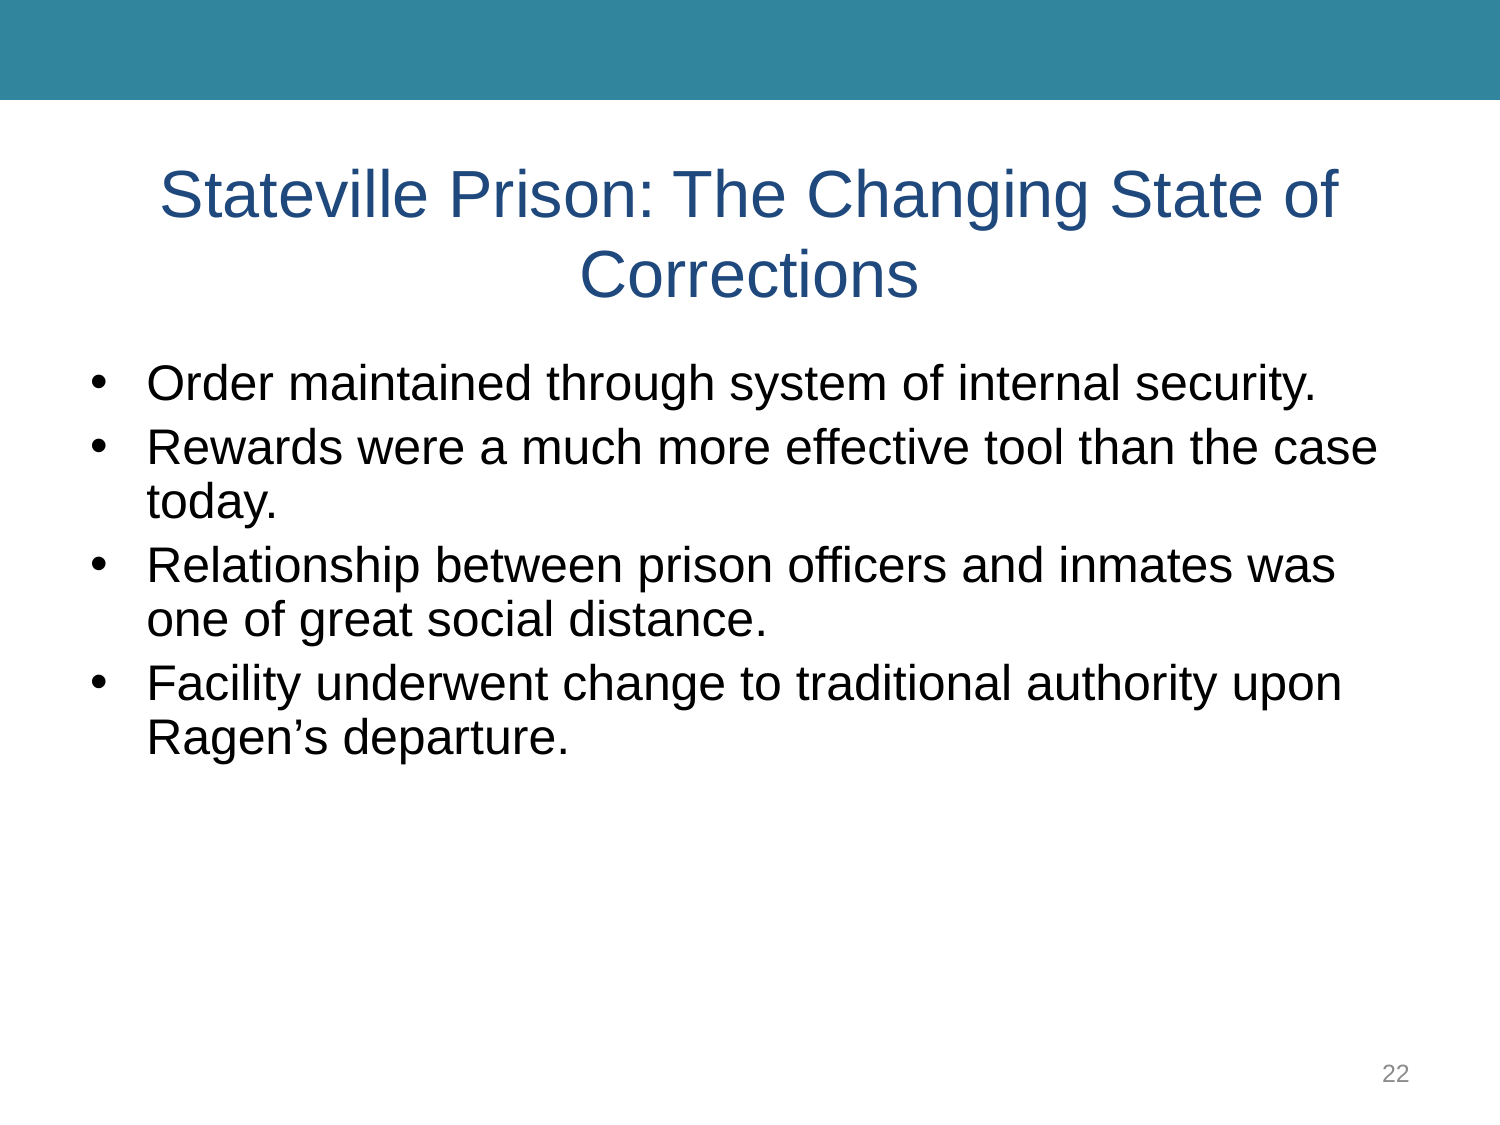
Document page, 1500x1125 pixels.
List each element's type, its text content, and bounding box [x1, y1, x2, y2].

title Stateville Prison: The Changing State of Corrections [75, 137, 1425, 325]
slide_number 22 [1350, 1042, 1425, 1103]
list Order maintained through system of internal security. Rewards were a much more effective tool than the case today. Relationship between prison officers and inmates was one of great social distance. Facility underwent change to traditional authority upon Ragen’s departure. [75, 350, 1425, 1005]
